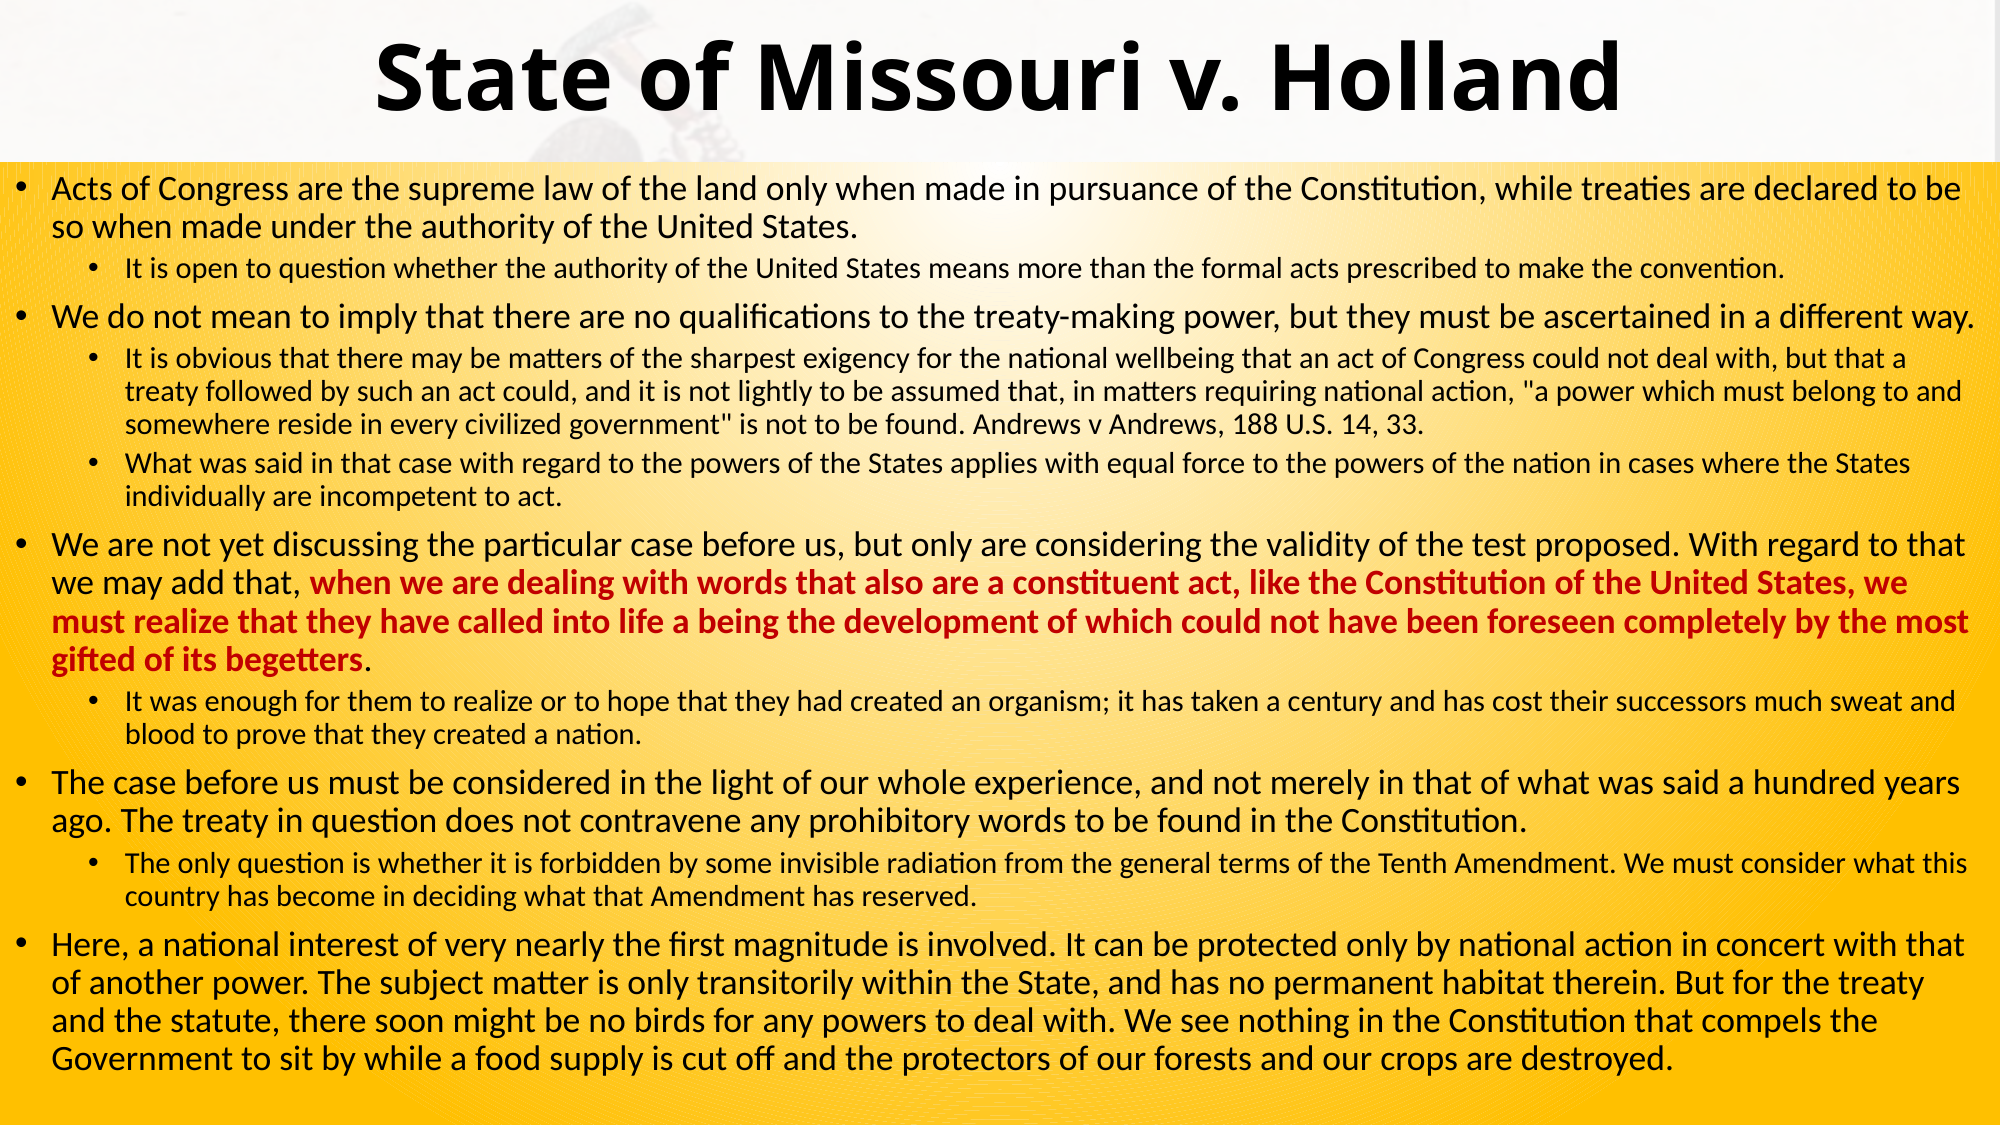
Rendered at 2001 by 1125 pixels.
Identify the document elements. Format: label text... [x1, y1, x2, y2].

title State of Missouri v. Holland [137, 0, 1863, 162]
list Acts of Congress are the supreme law of the land only when made in pursuance of the Constitution, while treaties are declared to be so when made under the authority of the United States. It is open to question whether the authority of the United States means more than the formal acts prescribed to make the convention. We do not mean to imply that there are no qualifications to the treaty-making power, but they must be ascertained in a different way. It is obvious that there may be matters of the sharpest exigency for the national wellbeing that an act of Congress could not deal with, but that a treaty followed by such an act could, and it is not lightly to be assumed that, in matters requiring national action, "a power which must belong to and somewhere reside in every civilized government" is not to be found. Andrews v Andrews, 188 U.S. 14, 33. What was said in that case with regard to the powers of the States applies with equal force to the powers of the nation in cases where the States individually are incompetent to act. We are not yet discussing the particular case before us, but only are considering the validity of the test proposed. With regard to that we may add that, when we are dealing with words that also are a constituent act, like the Constitution of the United States, we must realize that they have called into life a being the development of which could not have been foreseen completely by the most gifted of its begetters. It was enough for them to realize or to hope that they had created an organism; it has taken a century and has cost their successors much sweat and blood to prove that they created a nation. The case before us must be considered in the light of our whole experience, and not merely in that of what was said a hundred years ago. The treaty in question does not contravene any prohibitory words to be found in the Constitution. The only question is whether it is forbidden by some invisible radiation from the general terms of the Tenth Amendment. We must consider what this country has become in deciding what that Amendment has reserved. Here, a national interest of very nearly the first magnitude is involved. It can be protected only by national action in concert with that of another power. The subject matter is only transitorily within the State, and has no permanent habitat therein. But for the treaty and the statute, there soon might be no birds for any powers to deal with. We see nothing in the Constitution that compels the Government to sit by while a food supply is cut off and the protectors of our forests and our crops are destroyed. [0, 162, 2000, 1125]
